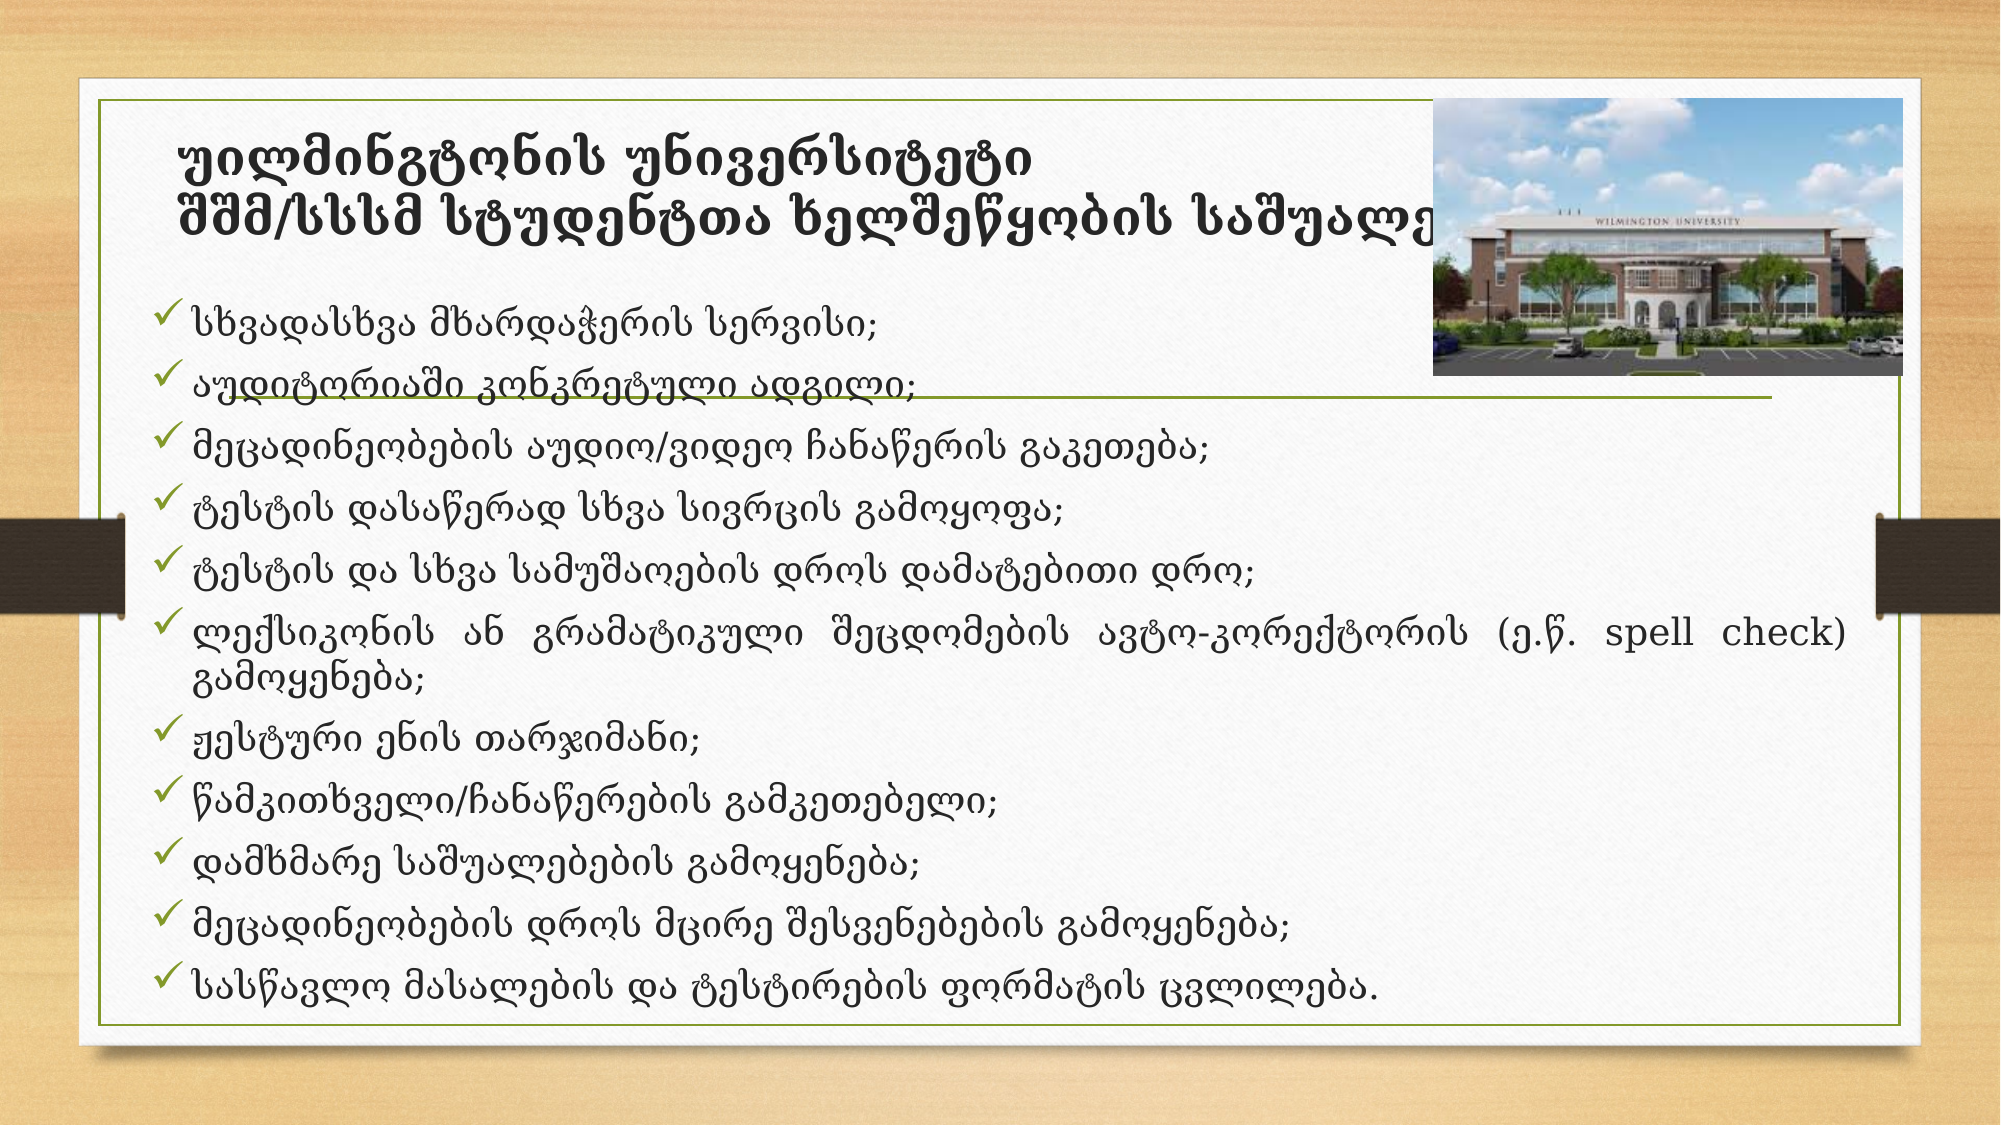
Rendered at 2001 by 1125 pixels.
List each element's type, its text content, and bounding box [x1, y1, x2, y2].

title უილმინგტონის უნივერსიტეტი შშმ/სსსმ სტუდენტთა ხელშეწყობის საშუალებები [162, 98, 1432, 273]
list სხვადასხვა მხარდაჭერის სერვისი; აუდიტორიაში კონკრეტული ადგილი; მეცადინეობების აუდიო/ვიდეო ჩანაწერის გაკეთება; ტესტის დასაწერად სხვა სივრცის გამოყოფა; ტესტის და სხვა სამუშაოების დროს დამატებითი დრო; ლექსიკონის ან გრამატიკული შეცდომების ავტო-კორექტორის (ე.წ. spell check) გამოყენება; ჟესტური ენის თარჯიმანი; წამკითხველი/ჩანაწერების გამკეთებელი; დამხმარე საშუალებების გამოყენება; მეცადინეობების დროს მცირე შესვენებების გამოყენება; სასწავლო მასალების და ტესტირების ფორმატის ცვლილება. [135, 290, 1864, 1023]
picture [0, 0, 2001, 1125]
